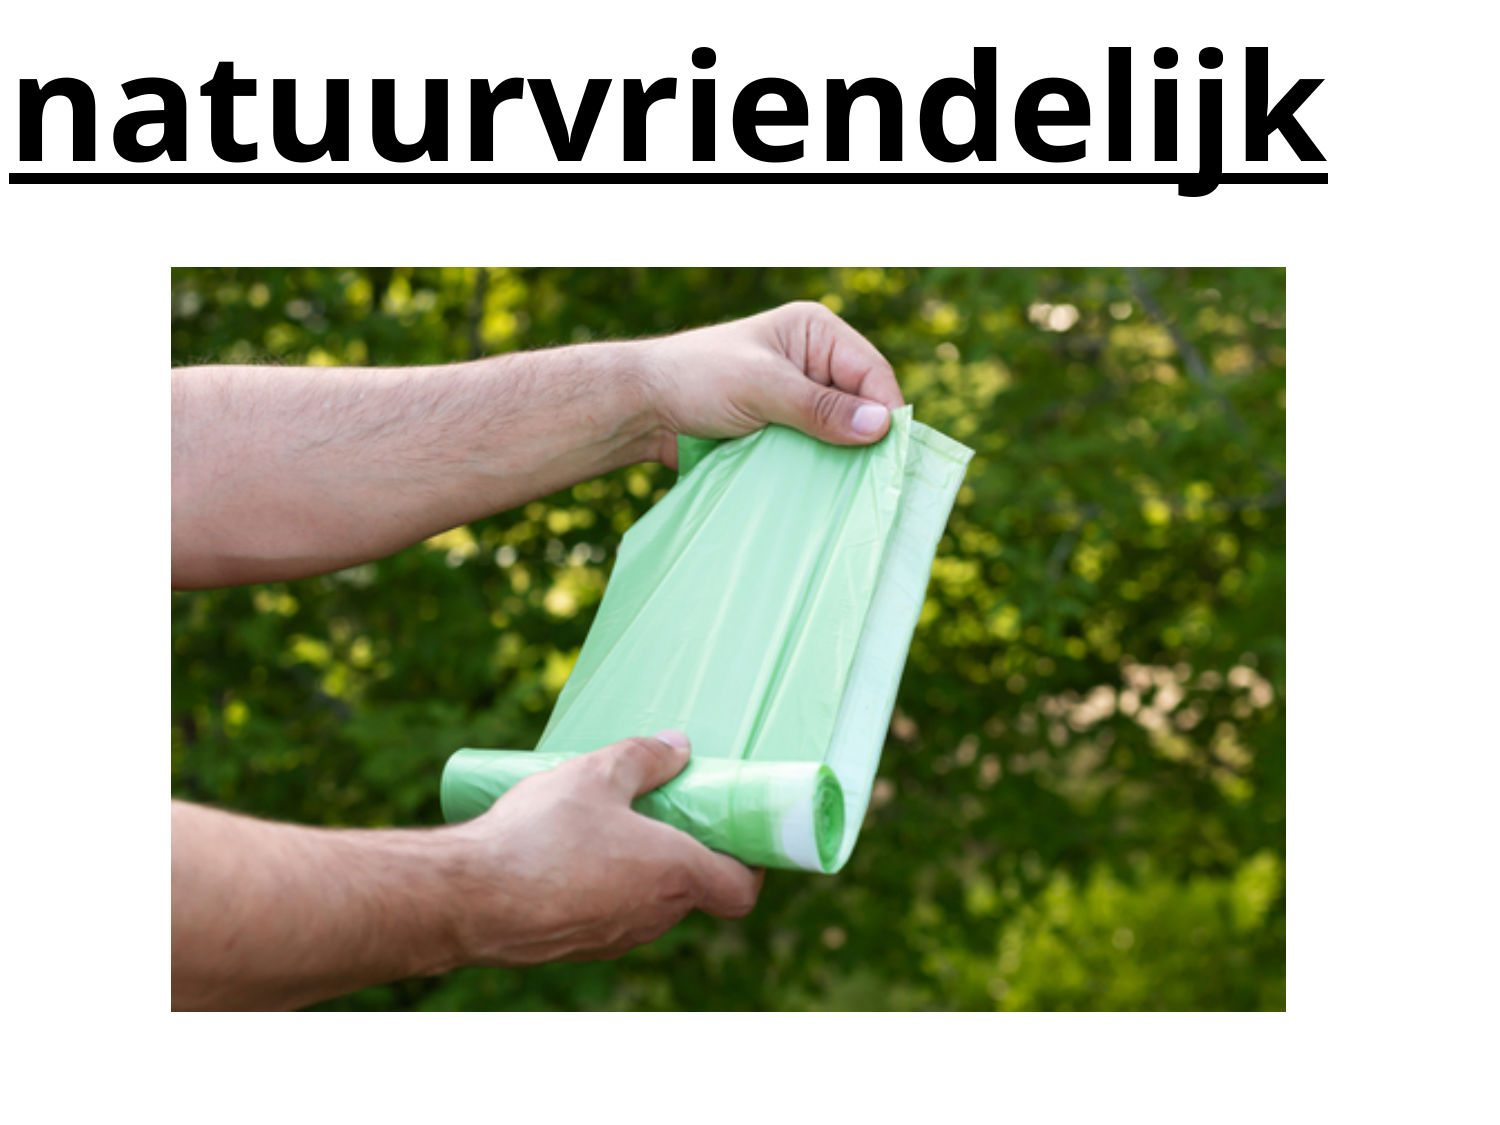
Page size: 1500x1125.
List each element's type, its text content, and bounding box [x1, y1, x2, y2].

text_box natuurvriendelijk [0, 4, 1500, 199]
picture [170, 266, 1286, 1012]
